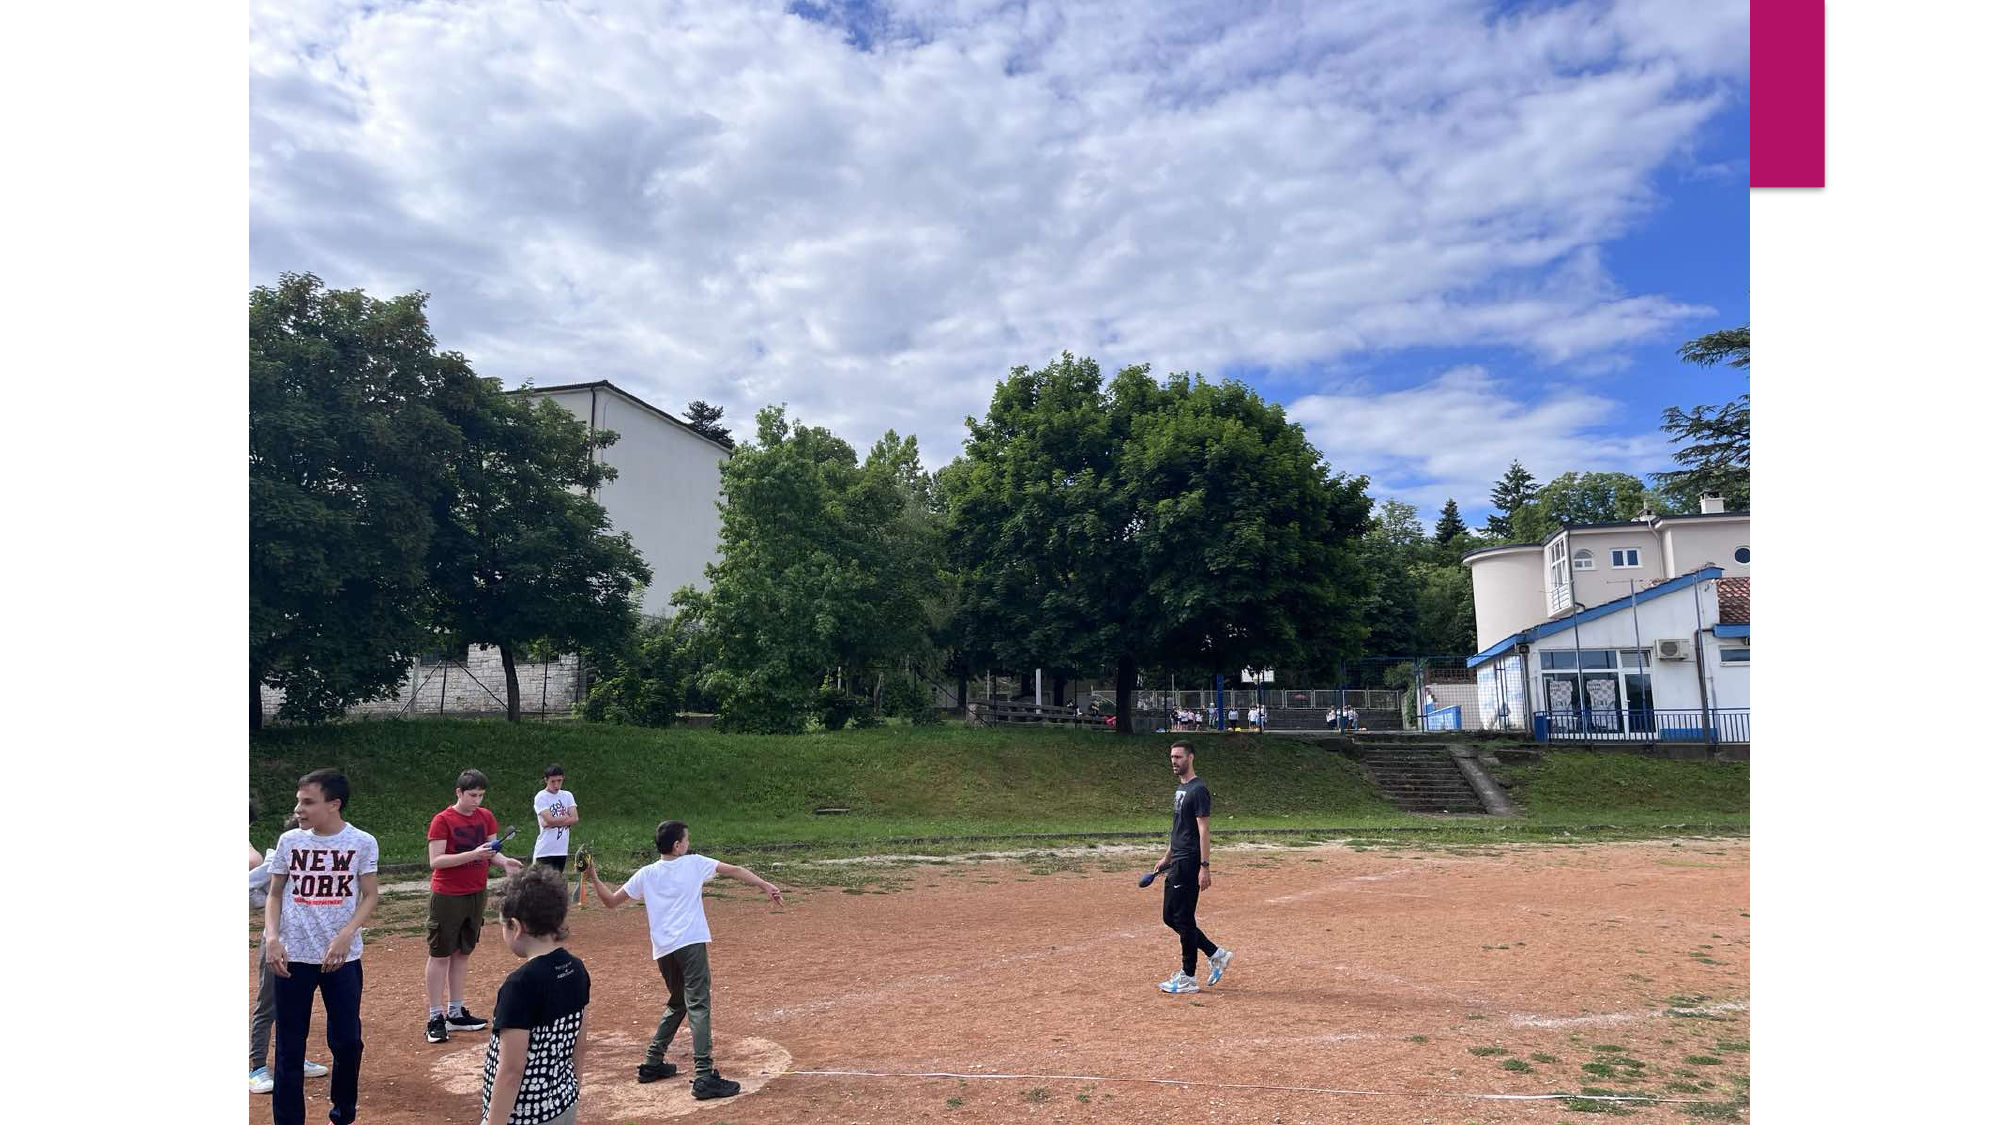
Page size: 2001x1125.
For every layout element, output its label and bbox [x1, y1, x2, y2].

picture [249, 0, 1751, 1125]
